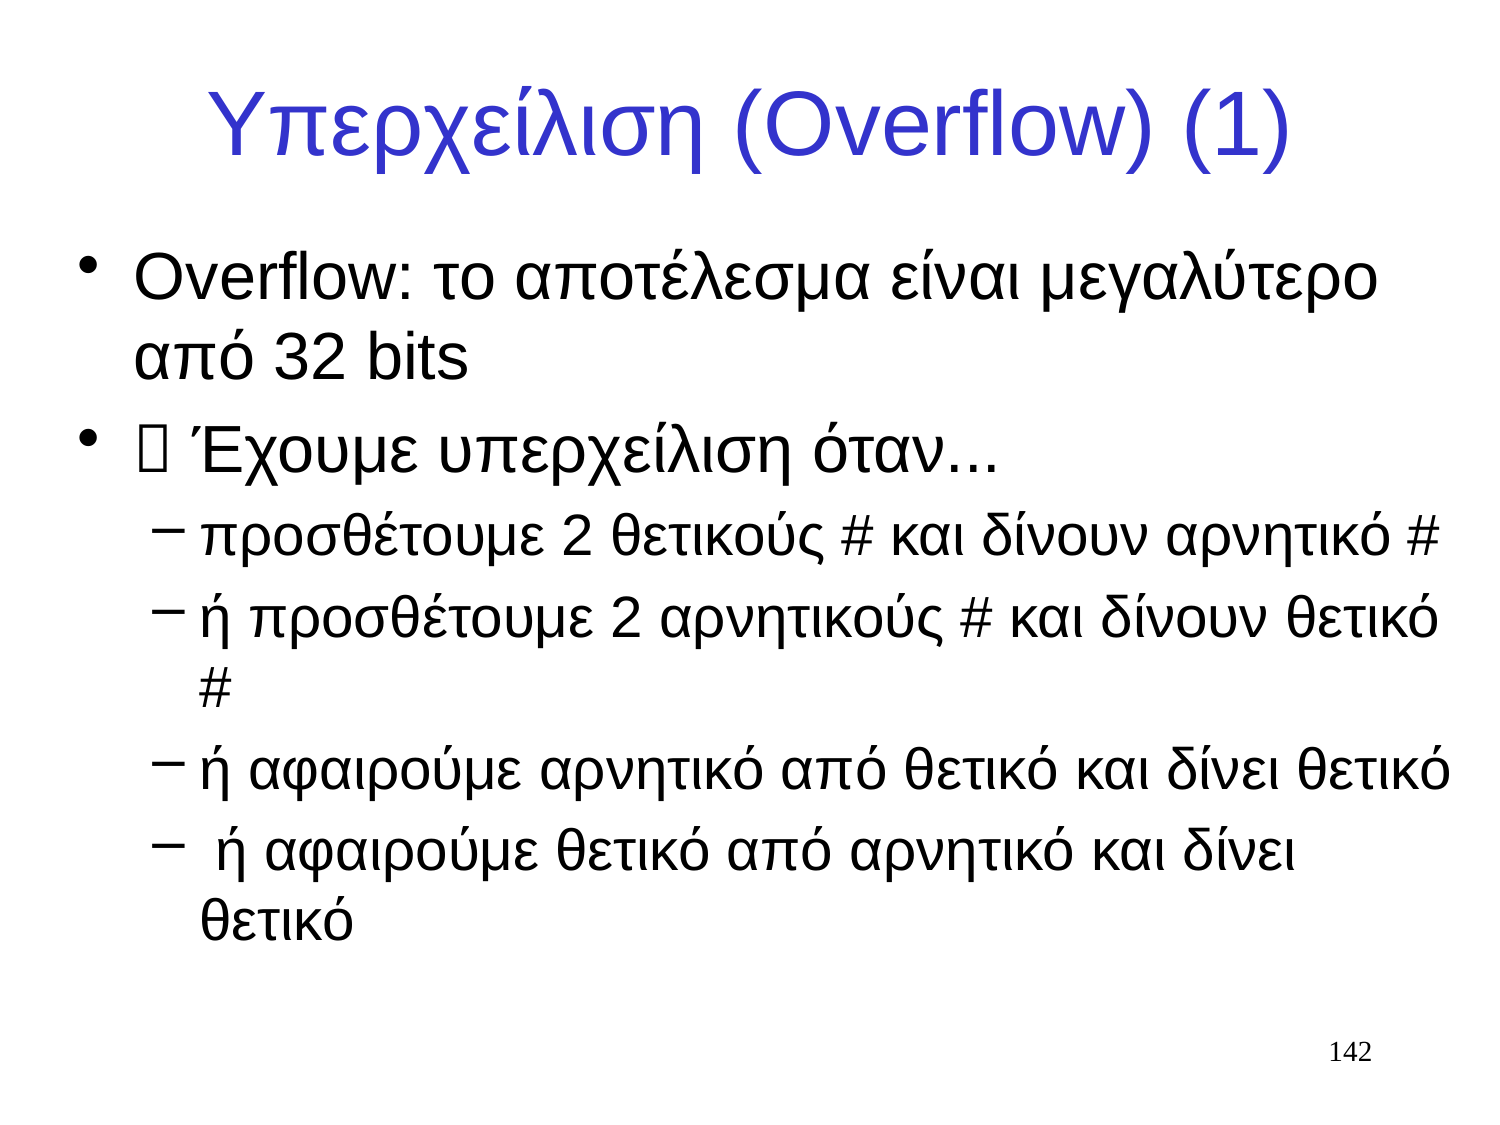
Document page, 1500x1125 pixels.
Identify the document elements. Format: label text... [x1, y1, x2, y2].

title Υπερχείλιση (Overflow) (1) [112, 24, 1388, 213]
slide_number 142 [1074, 1024, 1388, 1101]
list Overflow: το αποτέλεσμα είναι μεγαλύτερο από 32 bits  Έχουμε υπερχείλιση όταν... προσθέτουμε 2 θετικούς # και δίνουν αρνητικό # ή προσθέτουμε 2 αρνητικούς # και δίνουν θετικό # ή αφαιρούμε αρνητικό από θετικό και δίνει θετικό ή αφαιρούμε θετικό από αρνητικό και δίνει θετικό [62, 224, 1476, 1101]
